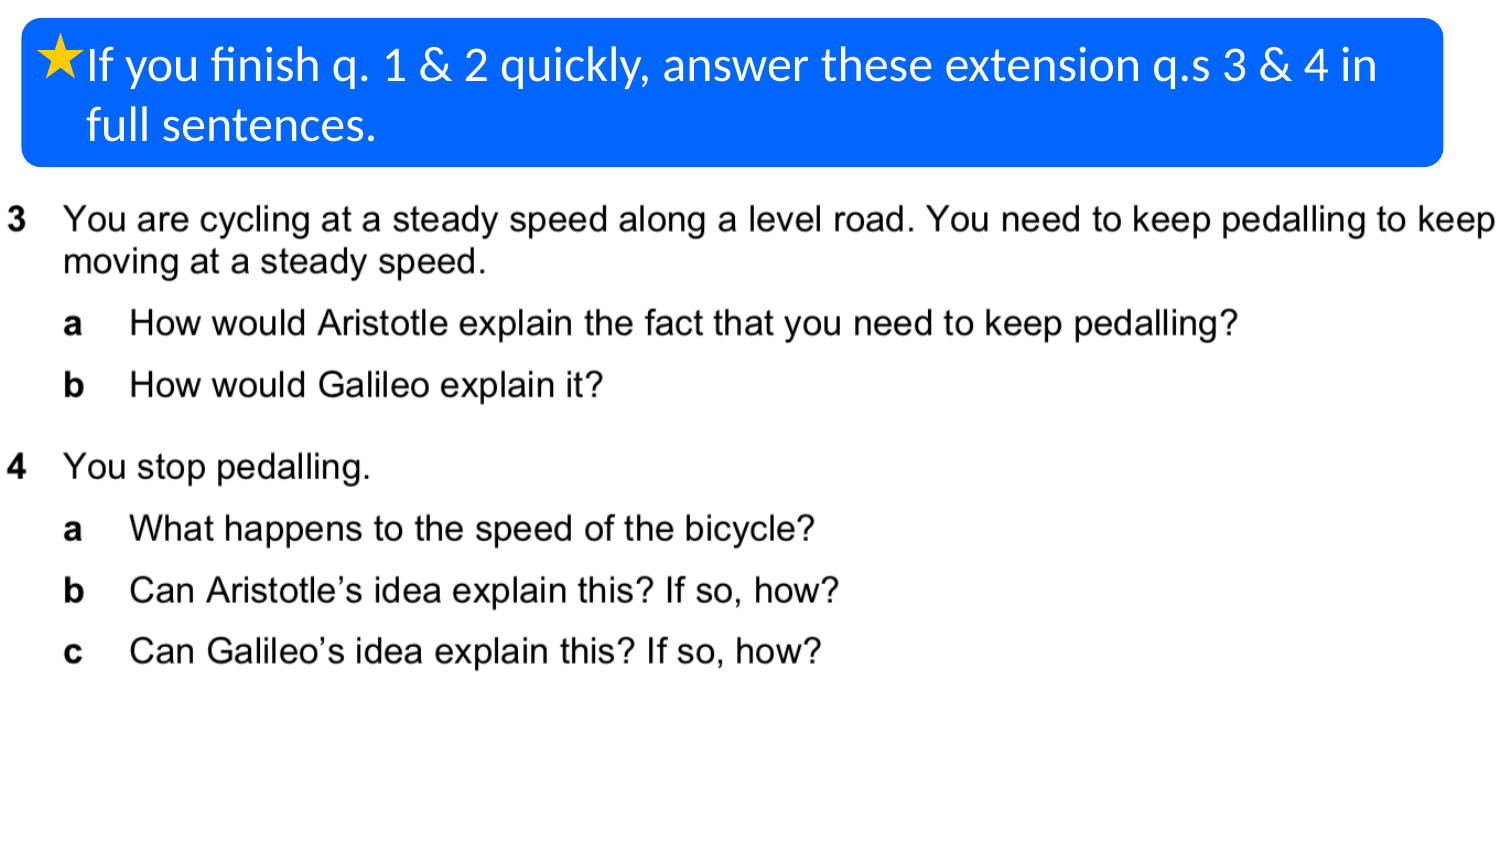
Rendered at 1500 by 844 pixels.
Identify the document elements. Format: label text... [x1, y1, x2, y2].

picture [0, 194, 1500, 689]
text_box [34, 30, 86, 81]
text_box If you finish q. 1 & 2 quickly, answer these extension q.s 3 & 4 in full sentences. [21, 17, 1444, 168]
